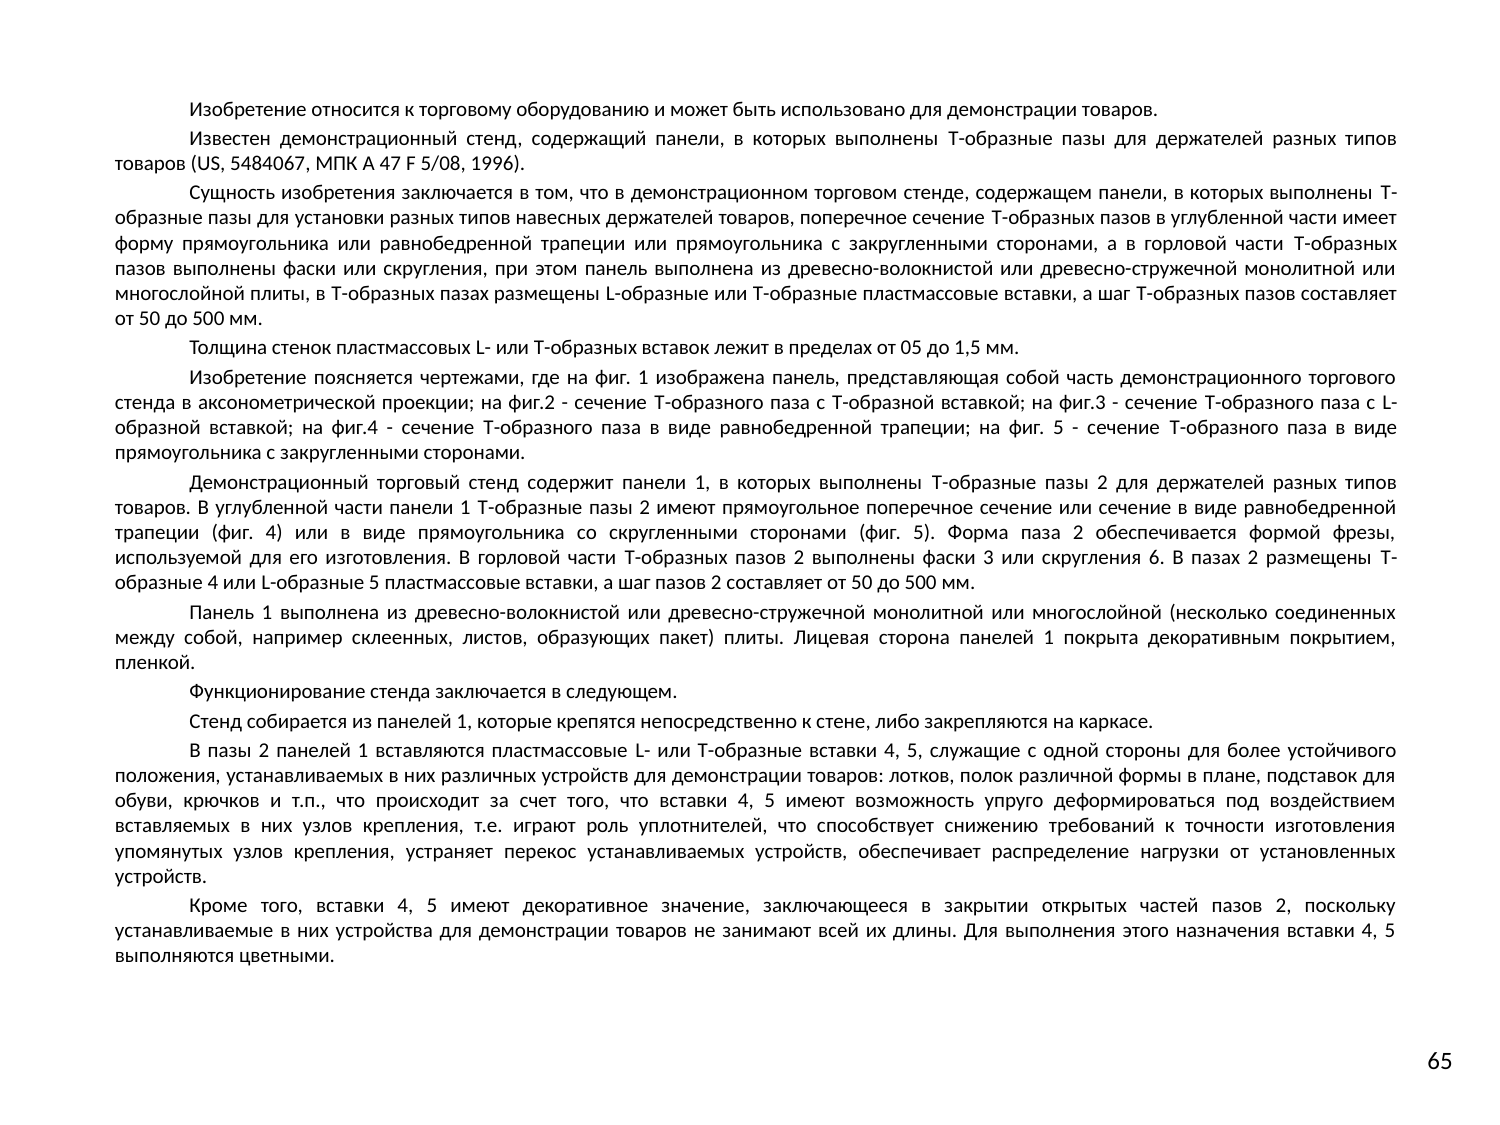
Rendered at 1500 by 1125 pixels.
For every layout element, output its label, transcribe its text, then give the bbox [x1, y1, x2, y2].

text_box 65 [1411, 1035, 1470, 1084]
list Изобретение относится к торговому оборудованию и может быть использовано для демонстрации товаров. Известен демонстрационный стенд, содержащий панели, в которых выполнены T-образные пазы для держателей разных типов товаров (US, 5484067, МПК A 47 F 5/08, 1996). Сущность изобретения заключается в том, что в демонстрационном торговом стенде, содержащем панели, в которых выполнены T-образные пазы для установки разных типов навесных держателей товаров, поперечное сечение T-образных пазов в углубленной части имеет форму прямоугольника или равнобедренной трапеции или прямоугольника с закругленными сторонами, а в горловой части T-образных пазов выполнены фаски или скругления, при этом панель выполнена из древесно-волокнистой или древесно-стружечной монолитной или многослойной плиты, в T-образных пазах размещены L-образные или T-образные пластмассовые вставки, а шаг T-образных пазов составляет от 50 до 500 мм. Толщина стенок пластмассовых L- или T-образных вставок лежит в пределах от 05 до 1,5 мм. Изобретение поясняется чертежами, где на фиг. 1 изображена панель, представляющая собой часть демонстрационного торгового стенда в аксонометрической проекции; на фиг.2 - сечение T-образного паза с T-образной вставкой; на фиг.3 - сечение T-образного паза с L-образной вставкой; на фиг.4 - сечение T-образного паза в виде равнобедренной трапеции; на фиг. 5 - сечение T-образного паза в виде прямоугольника с закругленными сторонами. Демонстрационный торговый стенд содержит панели 1, в которых выполнены T-образные пазы 2 для держателей разных типов товаров. В углубленной части панели 1 T-образные пазы 2 имеют прямоугольное поперечное сечение или сечение в виде равнобедренной трапеции (фиг. 4) или в виде прямоугольника со скругленными сторонами (фиг. 5). Форма паза 2 обеспечивается формой фрезы, используемой для его изготовления. В горловой части T-образных пазов 2 выполнены фаски 3 или скругления 6. В пазах 2 размещены T-образные 4 или L-образные 5 пластмассовые вставки, а шаг пазов 2 составляет от 50 до 500 мм. Панель 1 выполнена из древесно-волокнистой или древесно-стружечной монолитной или многослойной (несколько соединенных между собой, например склеенных, листов, образующих пакет) плиты. Лицевая сторона панелей 1 покрыта декоративным покрытием, пленкой. Функционирование стенда заключается в следующем. Стенд собирается из панелей 1, которые крепятся непосредственно к стене, либо закрепляются на каркасе. В пазы 2 панелей 1 вставляются пластмассовые L- или T-образные вставки 4, 5, служащие с одной стороны для более устойчивого положения, устанавливаемых в них различных устройств для демонстрации товаров: лотков, полок различной формы в плане, подставок для обуви, крючков и т.п., что происходит за счет того, что вставки 4, 5 имеют возможность упруго деформироваться под воздействием вставляемых в них узлов крепления, т.е. играют роль уплотнителей, что способствует снижению требований к точности изготовления упомянутых узлов крепления, устраняет перекос устанавливаемых устройств, обеспечивает распределение нагрузки от установленных устройств. Кроме того, вставки 4, 5 имеют декоративное значение, заключающееся в закрытии открытых частей пазов 2, поскольку устанавливаемые в них устройства для демонстрации товаров не занимают всей их длины. Для выполнения этого назначения вставки 4, 5 выполняются цветными. [99, 87, 1413, 1005]
